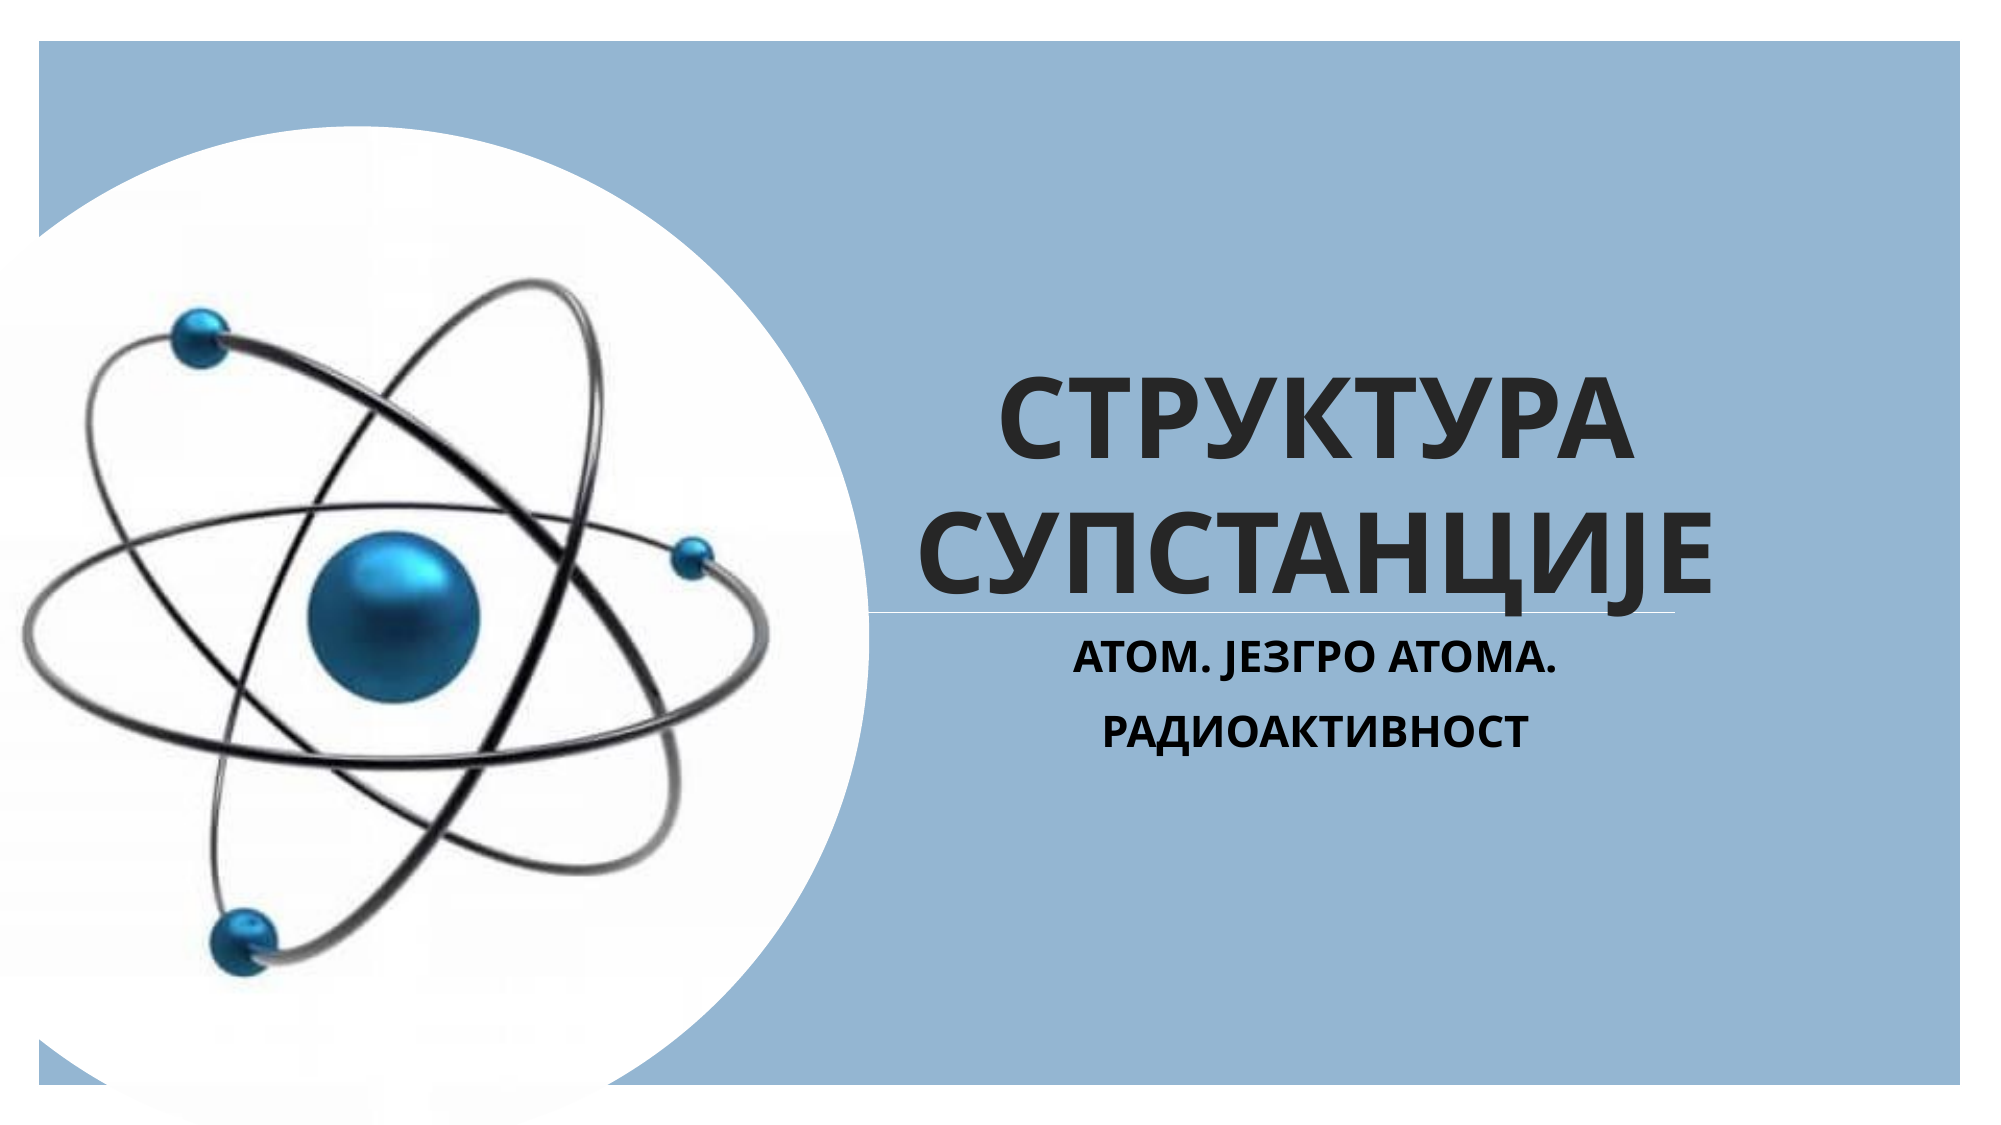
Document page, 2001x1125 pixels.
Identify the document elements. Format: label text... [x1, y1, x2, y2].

picture [0, 125, 870, 1125]
subtitle АТОМ. ЈЕЗГРО АТОМА. РАДИОАКТИВНОСТ [921, 626, 1710, 764]
text_box СТРУКТУРА СУПСТАНЦИЈЕ [874, 338, 1844, 624]
